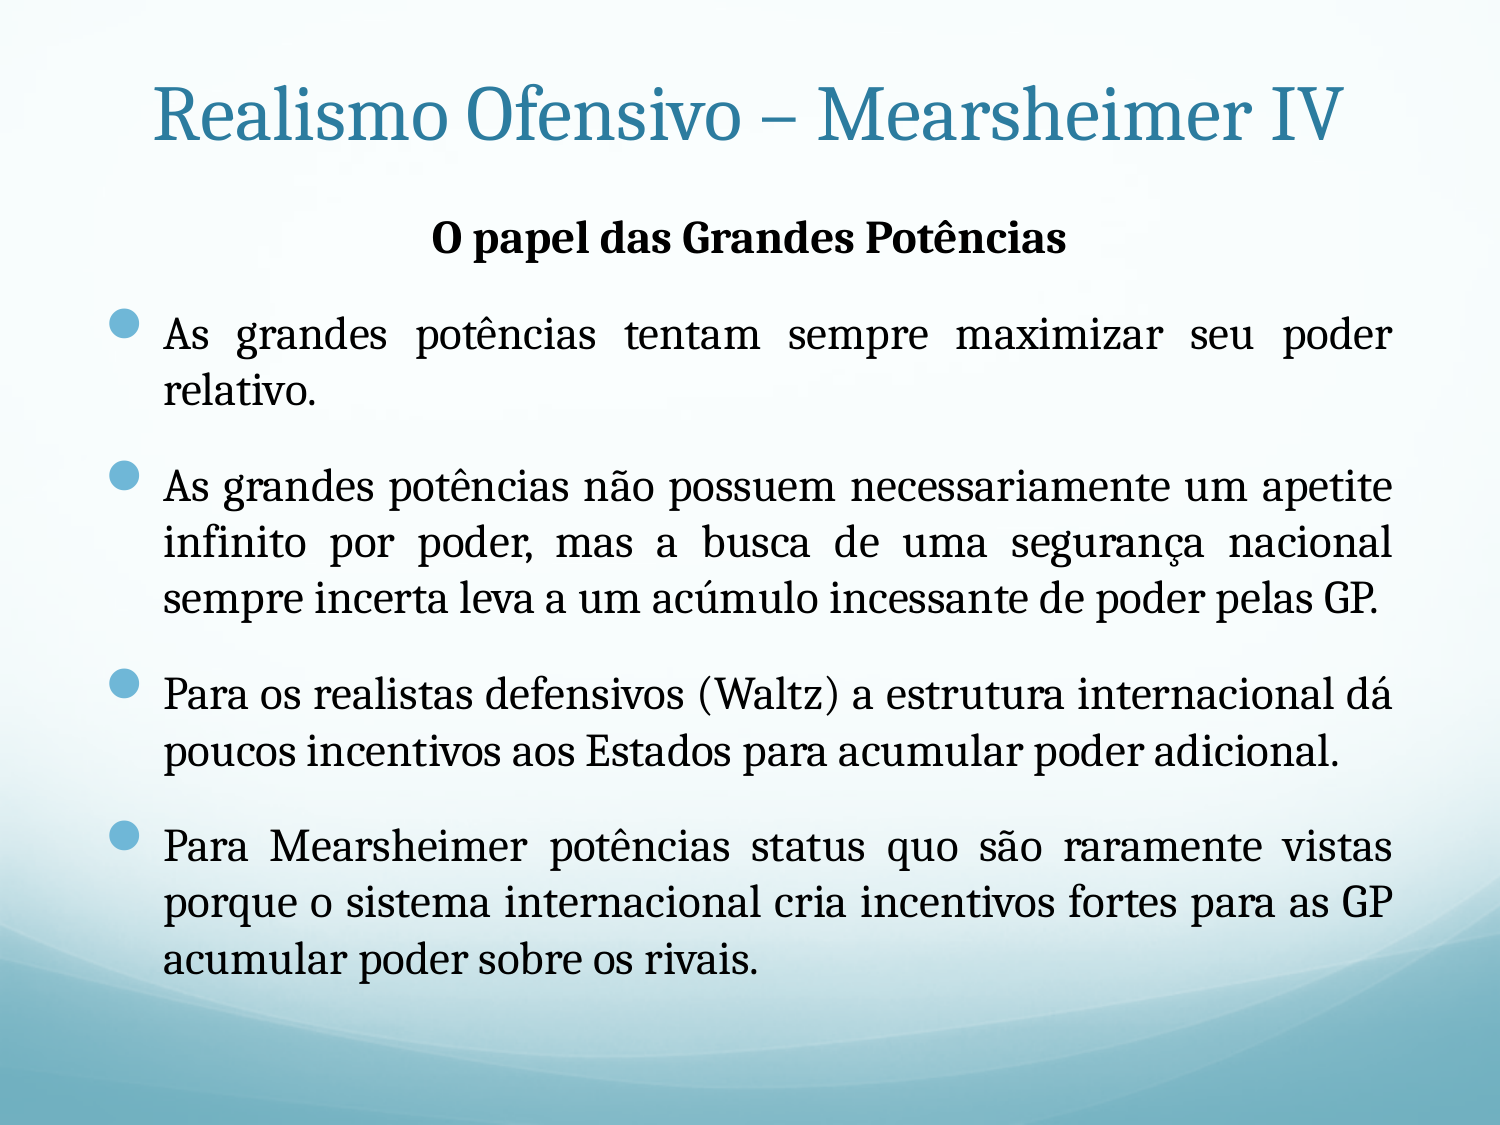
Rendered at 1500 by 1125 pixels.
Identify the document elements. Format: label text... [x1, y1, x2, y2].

title Realismo Ofensivo – Mearsheimer IV [90, 17, 1410, 199]
list O papel das Grandes Potências As grandes potências tentam sempre maximizar seu poder relativo. As grandes potências não possuem necessariamente um apetite infinito por poder, mas a busca de uma segurança nacional sempre incerta leva a um acúmulo incessante de poder pelas GP. Para os realistas defensivos (Waltz) a estrutura internacional dá poucos incentivos aos Estados para acumular poder adicional. Para Mearsheimer potências status quo são raramente vistas porque o sistema internacional cria incentivos fortes para as GP acumular poder sobre os rivais. [90, 199, 1410, 1063]
